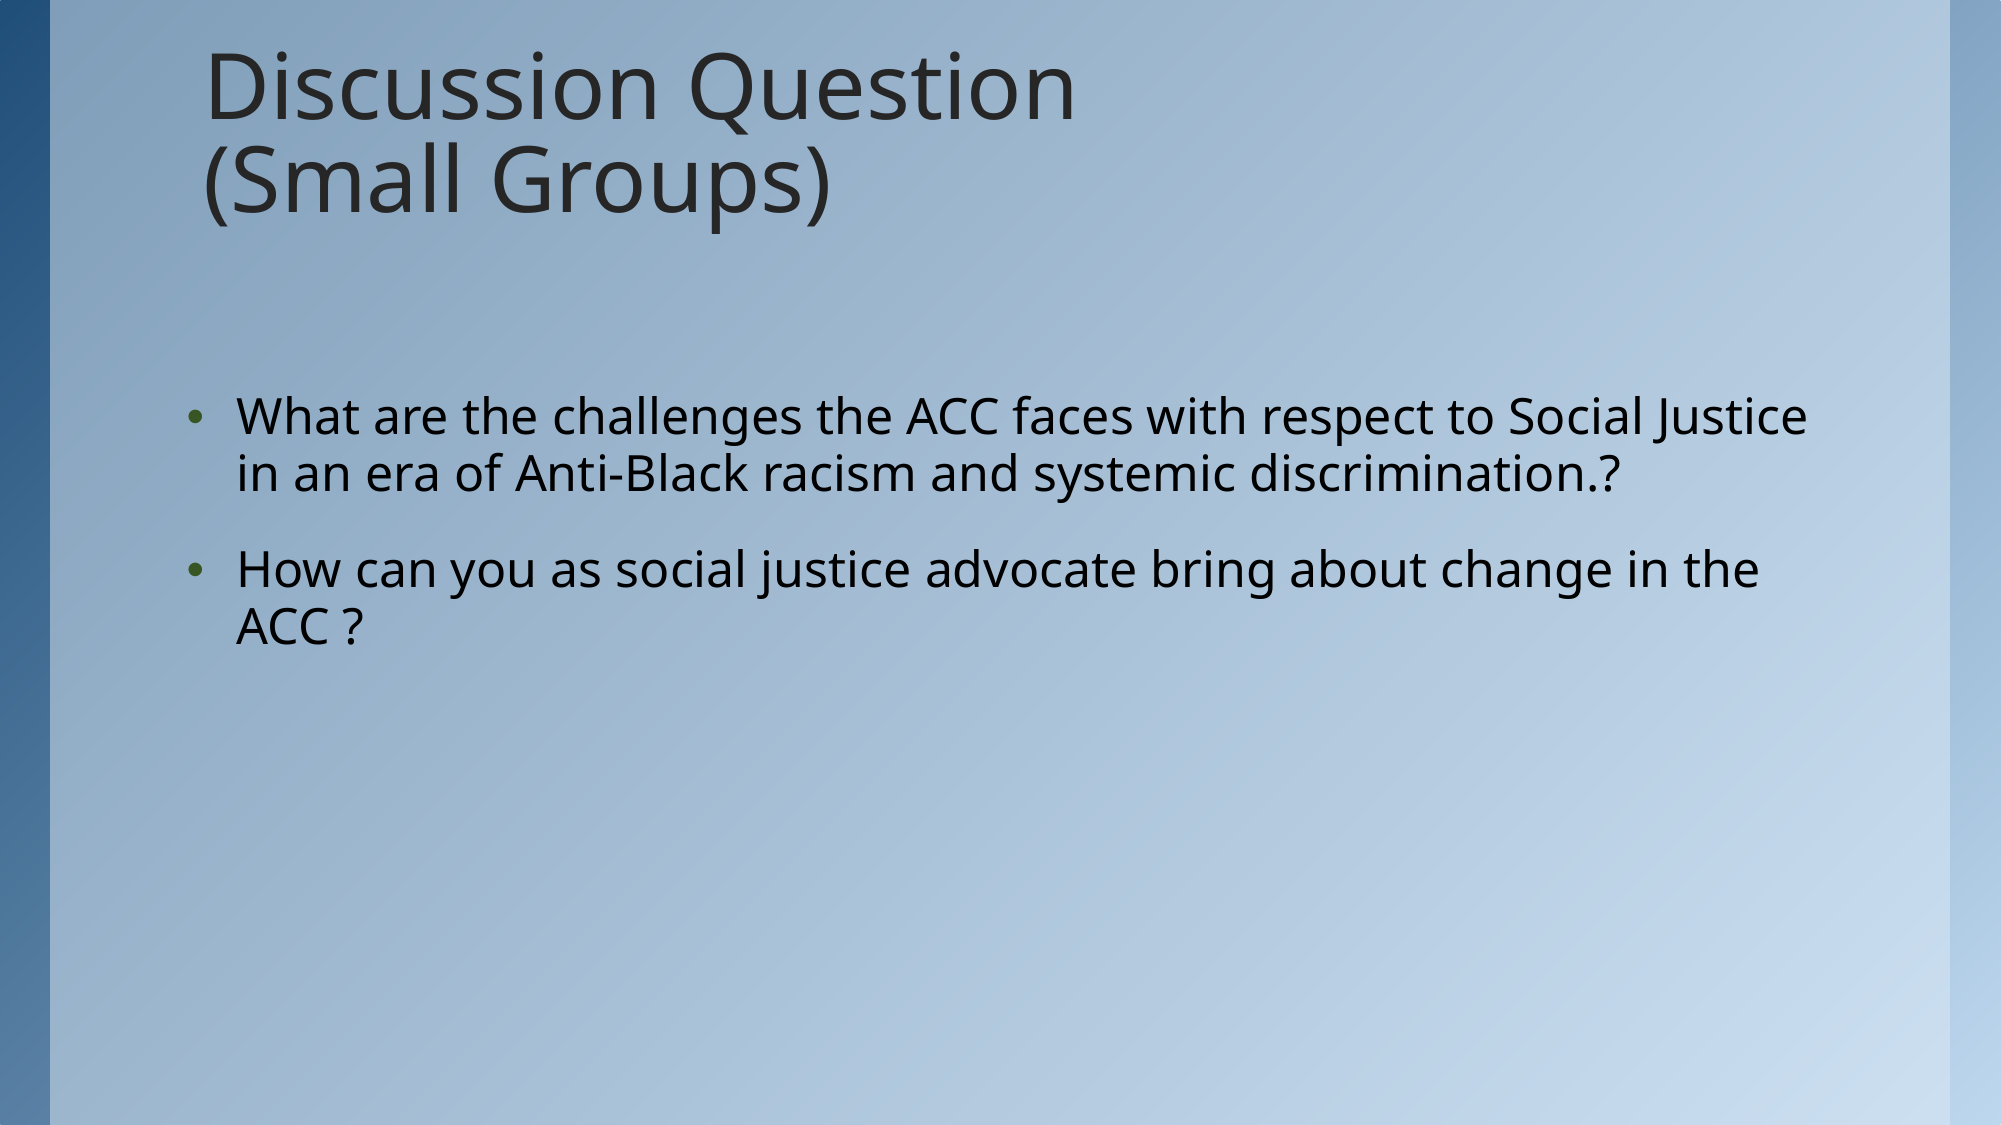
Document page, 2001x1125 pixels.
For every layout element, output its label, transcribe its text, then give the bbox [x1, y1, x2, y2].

title Discussion Question (Small Groups) [183, 12, 1850, 242]
list What are the challenges the ACC faces with respect to Social Justice in an era of Anti-Black racism and systemic discrimination.? How can you as social justice advocate bring about change in the ACC ? [166, 379, 1834, 1113]
